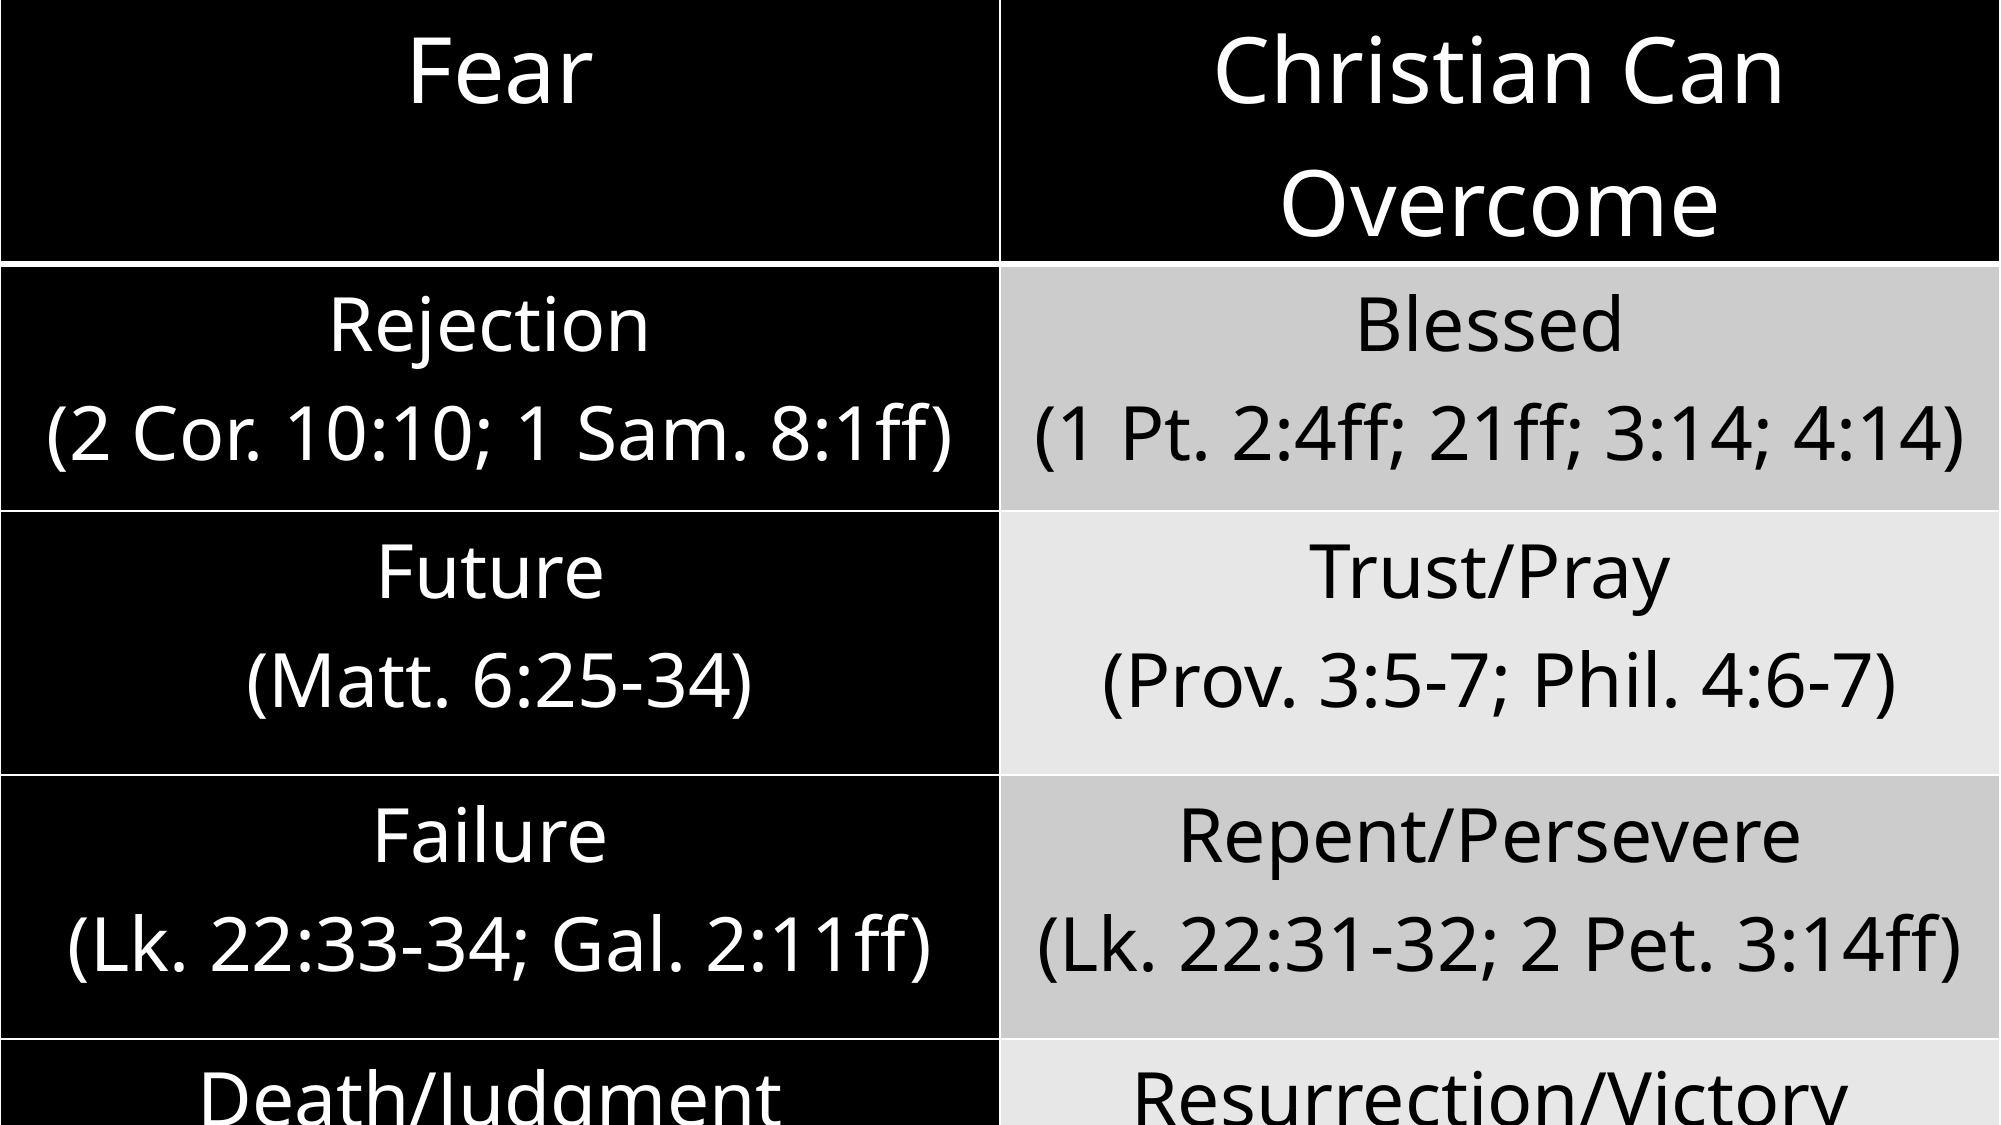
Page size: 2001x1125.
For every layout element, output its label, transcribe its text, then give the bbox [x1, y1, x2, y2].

table_cell Resurrection/Victory (1 Cor. 15:50-58) [1001, 1040, 1999, 1125]
table_header Fear [1, 75, 999, 261]
table_cell Failure (Lk. 22:33-34; Gal. 2:11ff) [1, 776, 999, 1038]
table_cell Rejection (2 Cor. 10:10; 1 Sam. 8:1ff) [1, 267, 999, 510]
text_box [0, 0, 2000, 75]
table_cell Blessed (1 Pt. 2:4ff; 21ff; 3:14; 4:14) [1001, 267, 1999, 510]
table_cell Death/Judgment (Heb. 9:27; 1 Jn. 4:17-18) [1, 1040, 999, 1125]
table_cell Trust/Pray (Prov. 3:5-7; Phil. 4:6-7) [1001, 512, 1999, 774]
table_cell Repent/Persevere (Lk. 22:31-32; 2 Pet. 3:14ff) [1001, 776, 1999, 1038]
table_cell Future (Matt. 6:25-34) [1, 512, 999, 774]
table_header Christian Can Overcome [1001, 75, 1999, 261]
